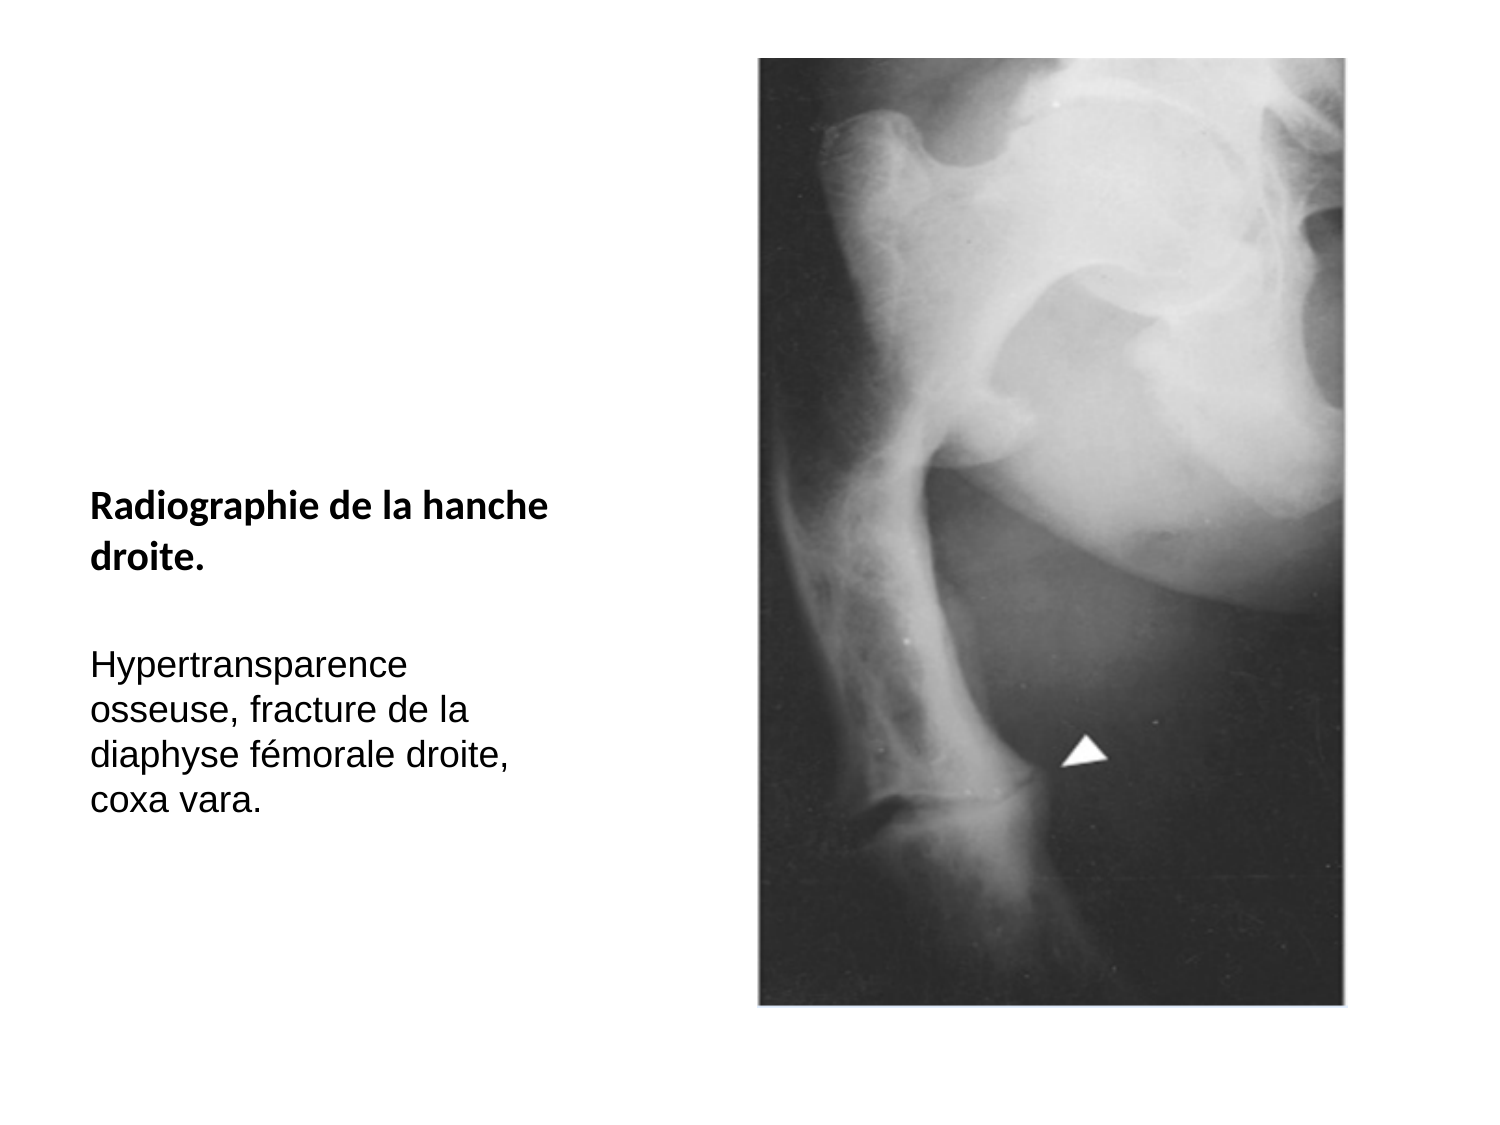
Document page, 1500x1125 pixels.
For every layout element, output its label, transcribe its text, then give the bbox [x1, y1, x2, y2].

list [756, 58, 1348, 1008]
title Radiographie de la hanche droite. [75, 395, 569, 586]
list Hypertransparence osseuse, fracture de la diaphyse fémorale droite, coxa vara. [75, 632, 569, 935]
